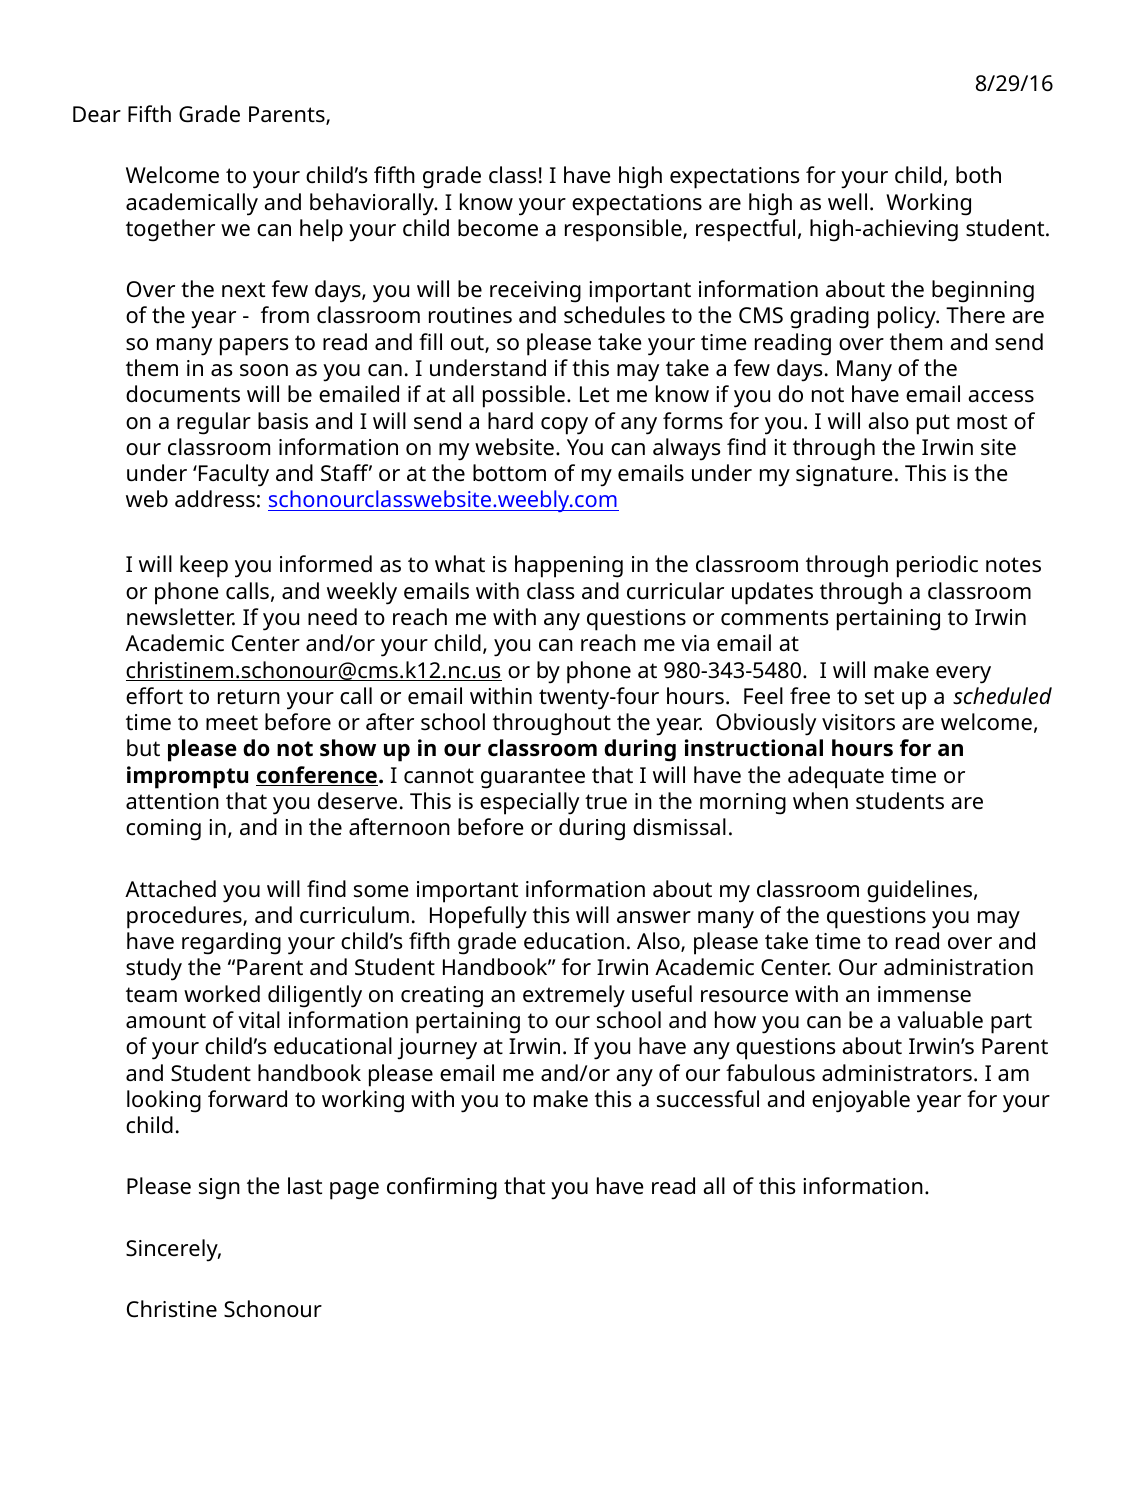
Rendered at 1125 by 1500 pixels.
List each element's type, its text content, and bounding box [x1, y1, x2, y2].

list 8/29/16 Dear Fifth Grade Parents, Welcome to your child’s fifth grade class! I have high expectations for your child, both academically and behaviorally. I know your expectations are high as well. Working together we can help your child become a responsible, respectful, high-achieving student. Over the next few days, you will be receiving important information about the beginning of the year - from classroom routines and schedules to the CMS grading policy. There are so many papers to read and fill out, so please take your time reading over them and send them in as soon as you can. I understand if this may take a few days. Many of the documents will be emailed if at all possible. Let me know if you do not have email access on a regular basis and I will send a hard copy of any forms for you. I will also put most of our classroom information on my website. You can always find it through the Irwin site under ‘Faculty and Staff’ or at the bottom of my emails under my signature. This is the web address: schonourclasswebsite.weebly.com I will keep you informed as to what is happening in the classroom through periodic notes or phone calls, and weekly emails with class and curricular updates through a classroom newsletter. If you need to reach me with any questions or comments pertaining to Irwin Academic Center and/or your child, you can reach me via email at christinem.schonour@cms.k12.nc.us or by phone at 980-343-5480. I will make every effort to return your call or email within twenty-four hours. Feel free to set up a scheduled time to meet before or after school throughout the year. Obviously visitors are welcome, but please do not show up in our classroom during instructional hours for an impromptu conference. I cannot guarantee that I will have the adequate time or attention that you deserve. This is especially true in the morning when students are coming in, and in the afternoon before or during dismissal. Attached you will find some important information about my classroom guidelines, procedures, and curriculum. Hopefully this will answer many of the questions you may have regarding your child’s fifth grade education. Also, please take time to read over and study the “Parent and Student Handbook” for Irwin Academic Center. Our administration team worked diligently on creating an extremely useful resource with an immense amount of vital information pertaining to our school and how you can be a valuable part of your child’s educational journey at Irwin. If you have any questions about Irwin’s Parent and Student handbook please email me and/or any of our fabulous administrators. I am looking forward to working with you to make this a successful and enjoyable year for your child. Please sign the last page confirming that you have read all of this information. Sincerely, Christine Schonour [56, 62, 1069, 1340]
